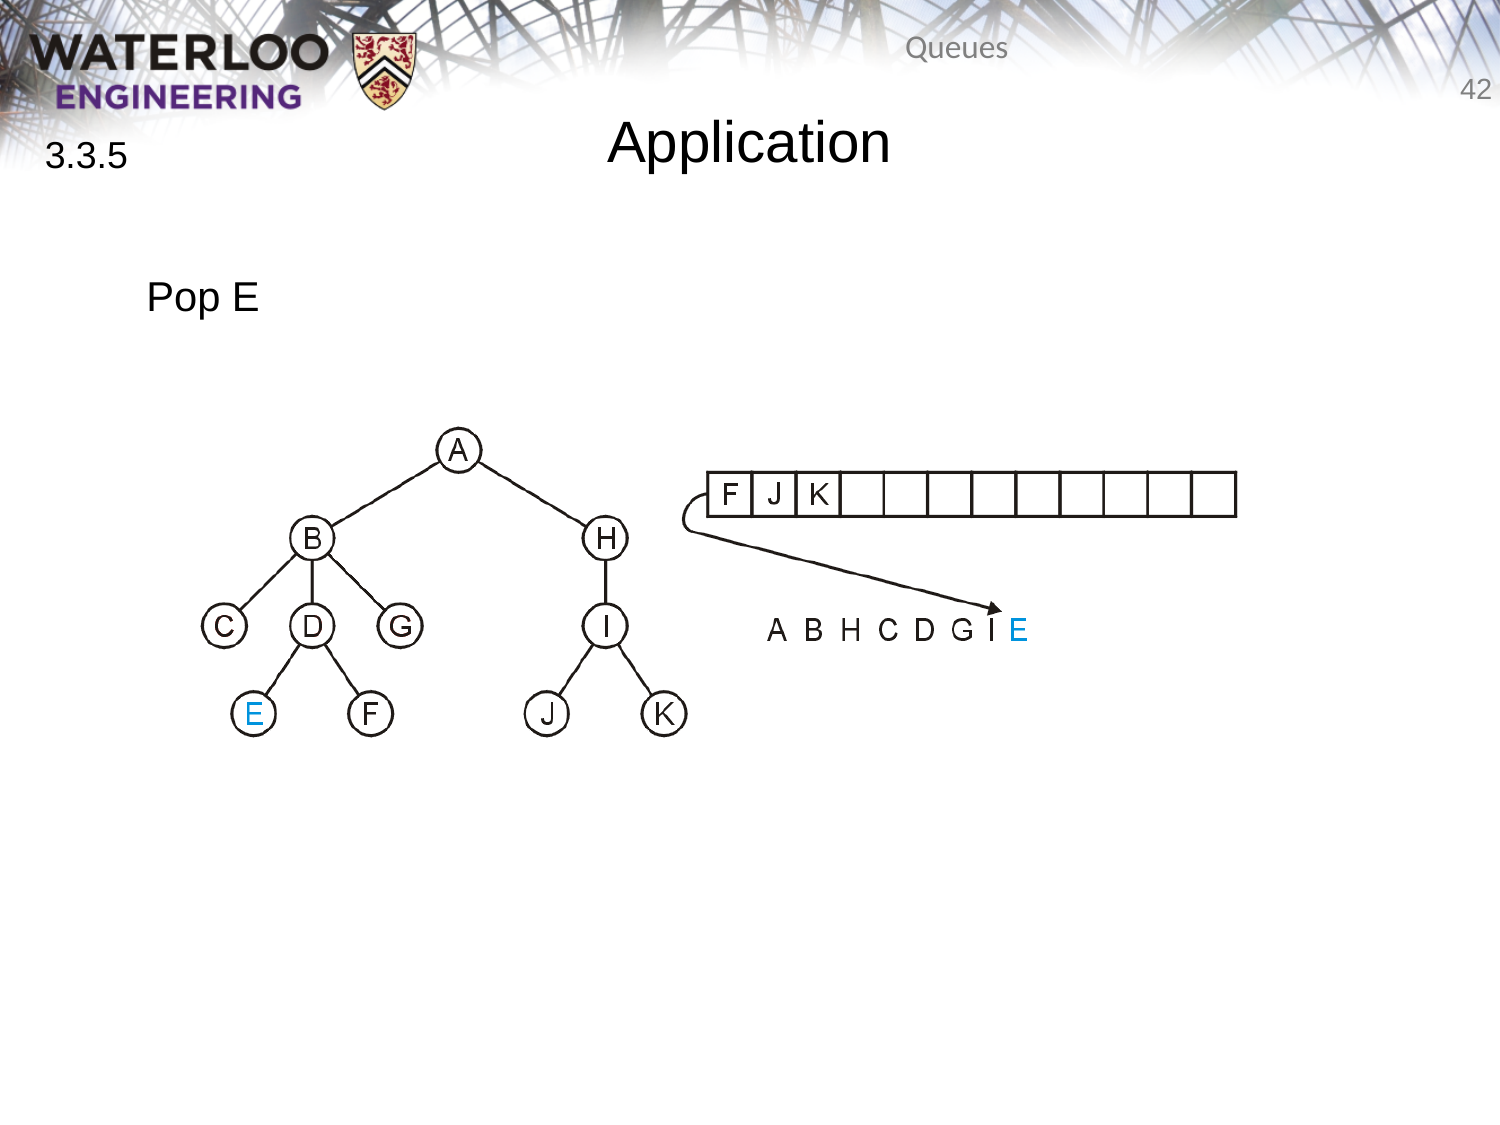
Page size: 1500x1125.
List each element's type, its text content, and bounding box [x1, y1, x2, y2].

title Application [74, 44, 1426, 233]
list Pop E [74, 254, 1426, 998]
picture [0, 0, 1500, 1125]
text_box 3.3.5 [30, 124, 144, 184]
